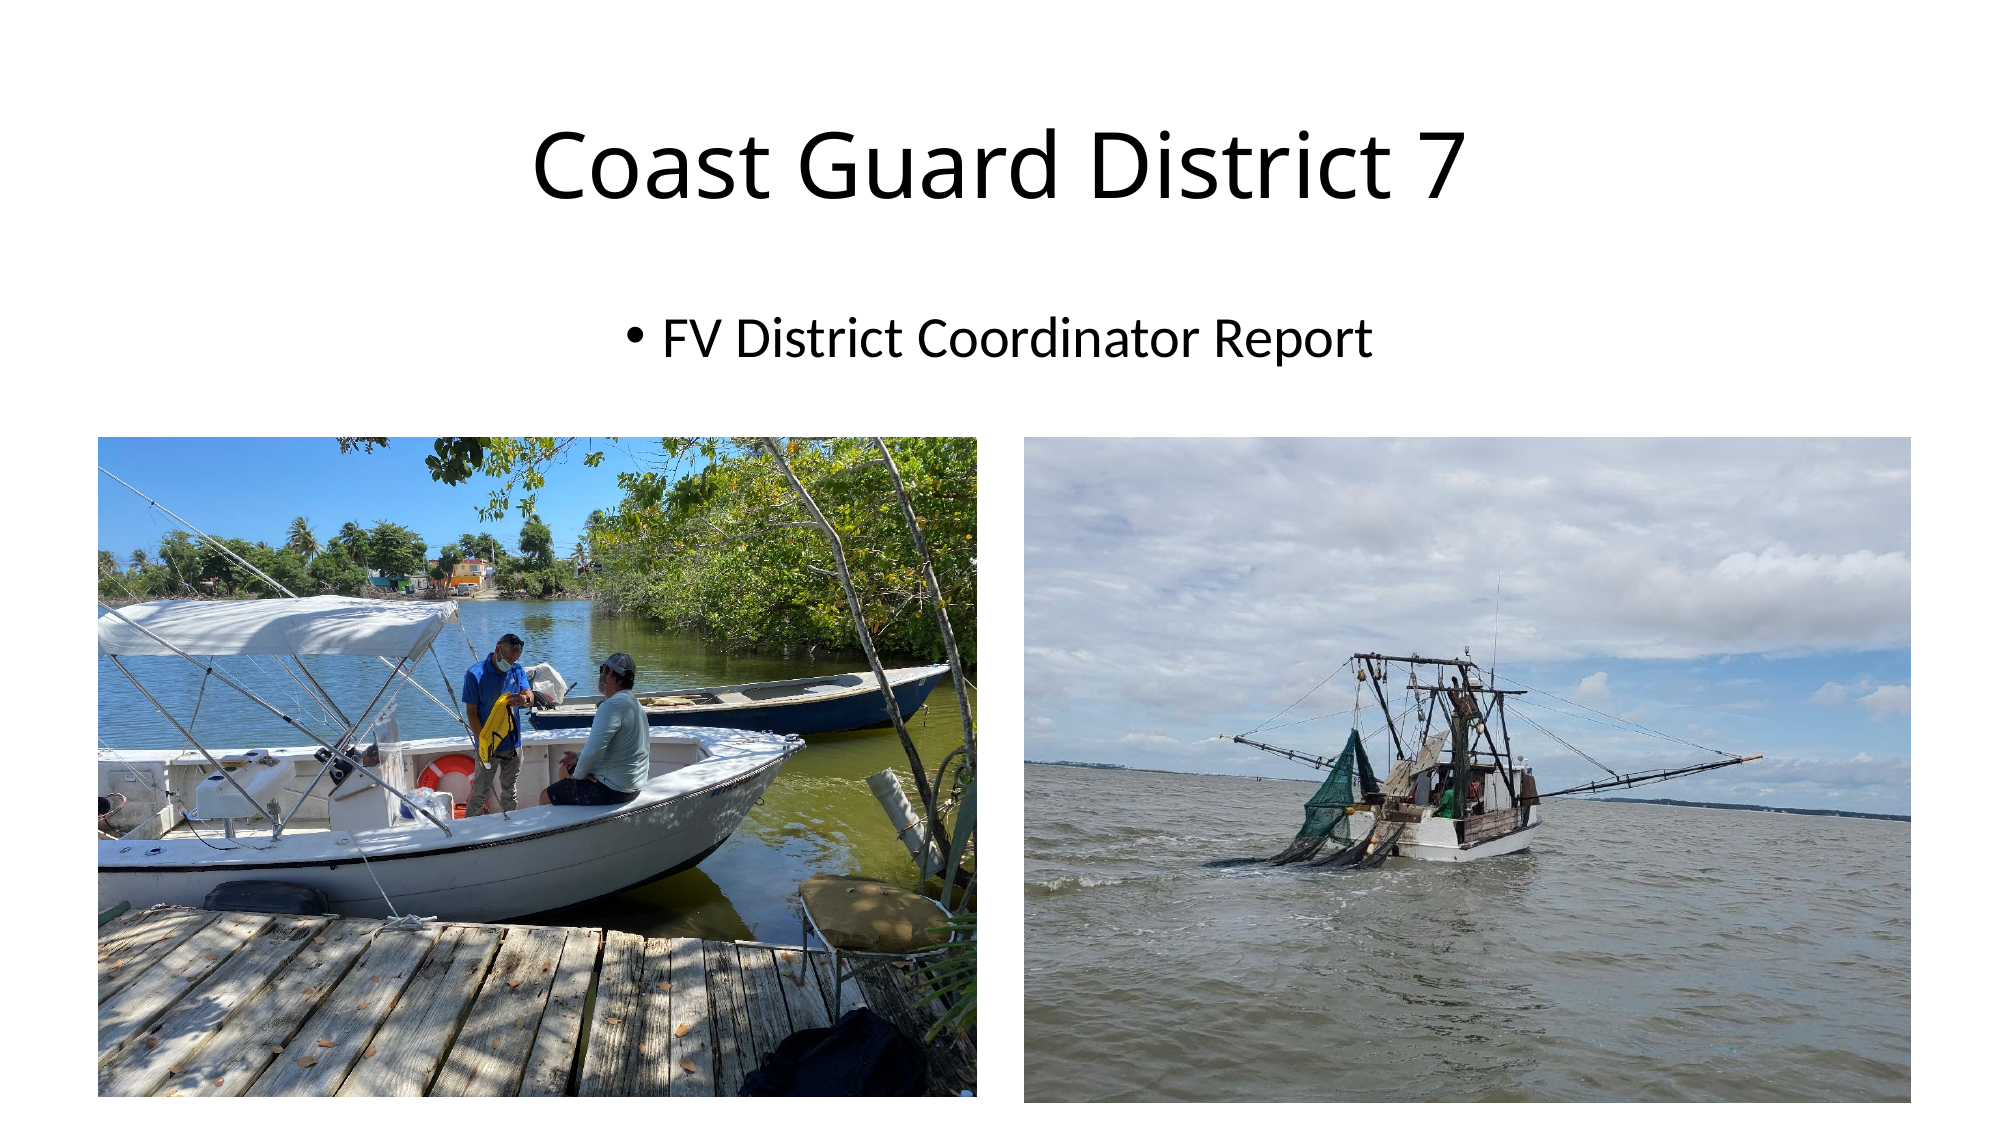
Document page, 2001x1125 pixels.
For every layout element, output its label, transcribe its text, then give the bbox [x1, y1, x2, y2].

picture [1024, 437, 1911, 1103]
picture [98, 437, 977, 1097]
list FV District Coordinator Report [137, 299, 1863, 1014]
title Coast Guard District 7 [137, 59, 1863, 278]
